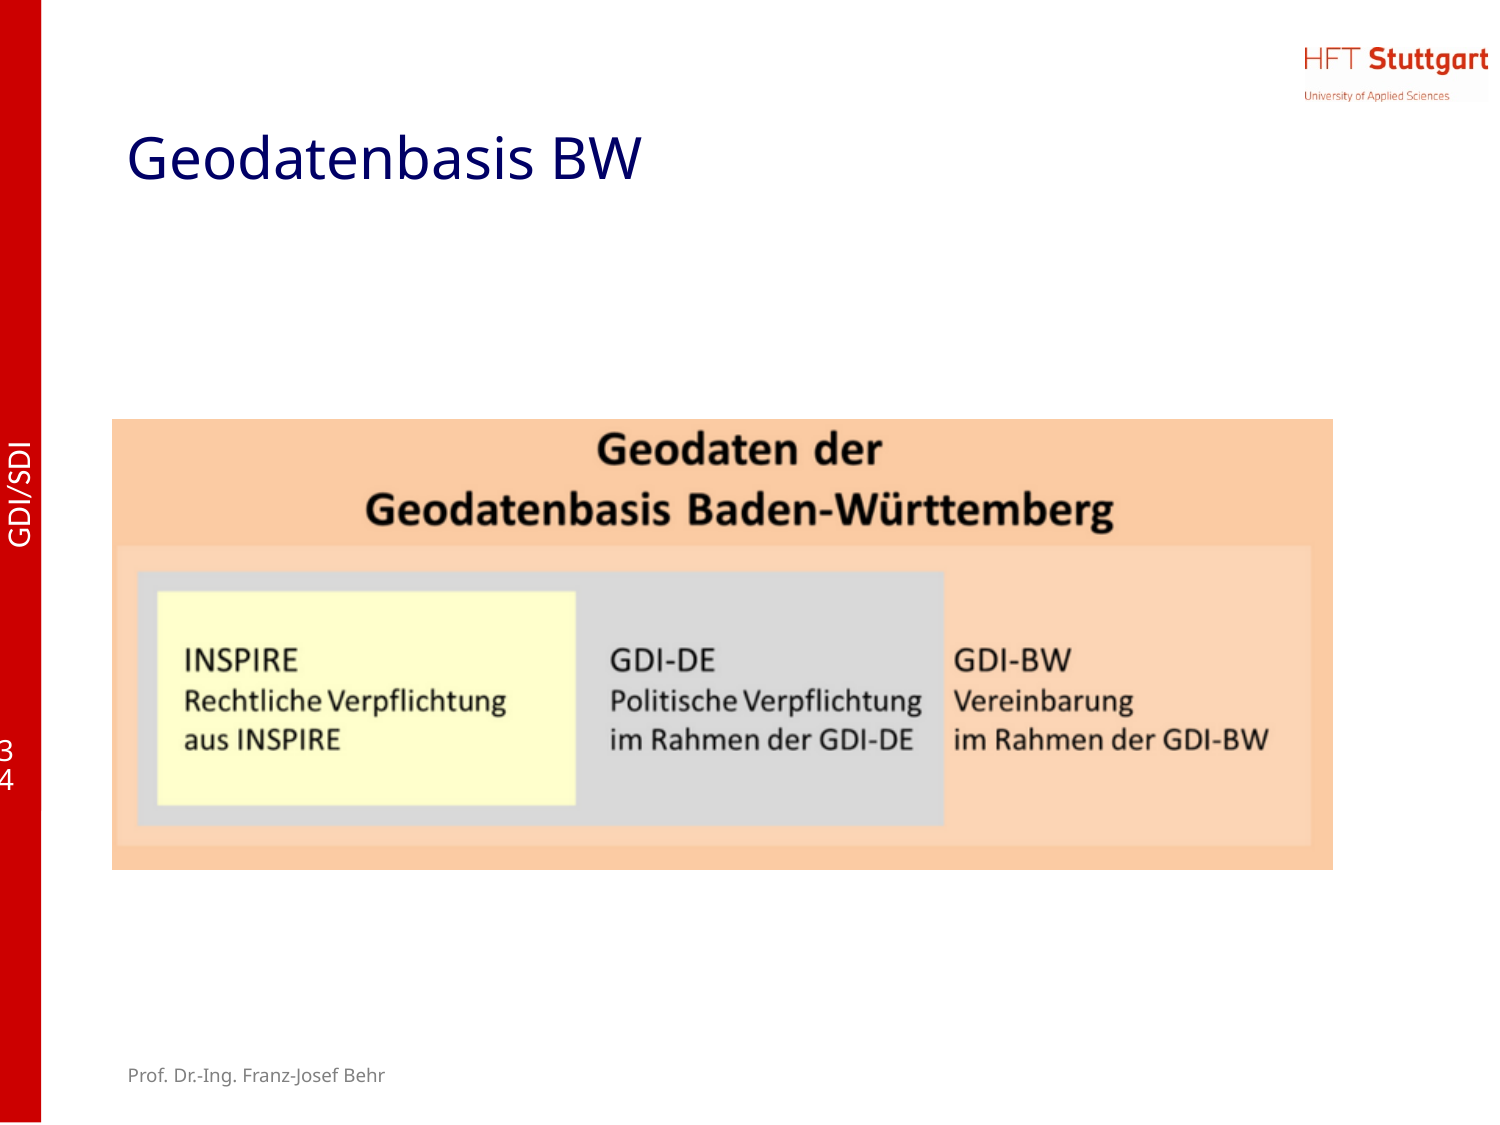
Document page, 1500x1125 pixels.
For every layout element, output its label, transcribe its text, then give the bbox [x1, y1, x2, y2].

picture [111, 419, 1333, 870]
title Geodatenbasis BW [111, 99, 1339, 213]
slide_number Prof. Dr.-Ing. Franz-Josef Behr [53, 1056, 401, 1094]
picture [1305, 47, 1489, 102]
